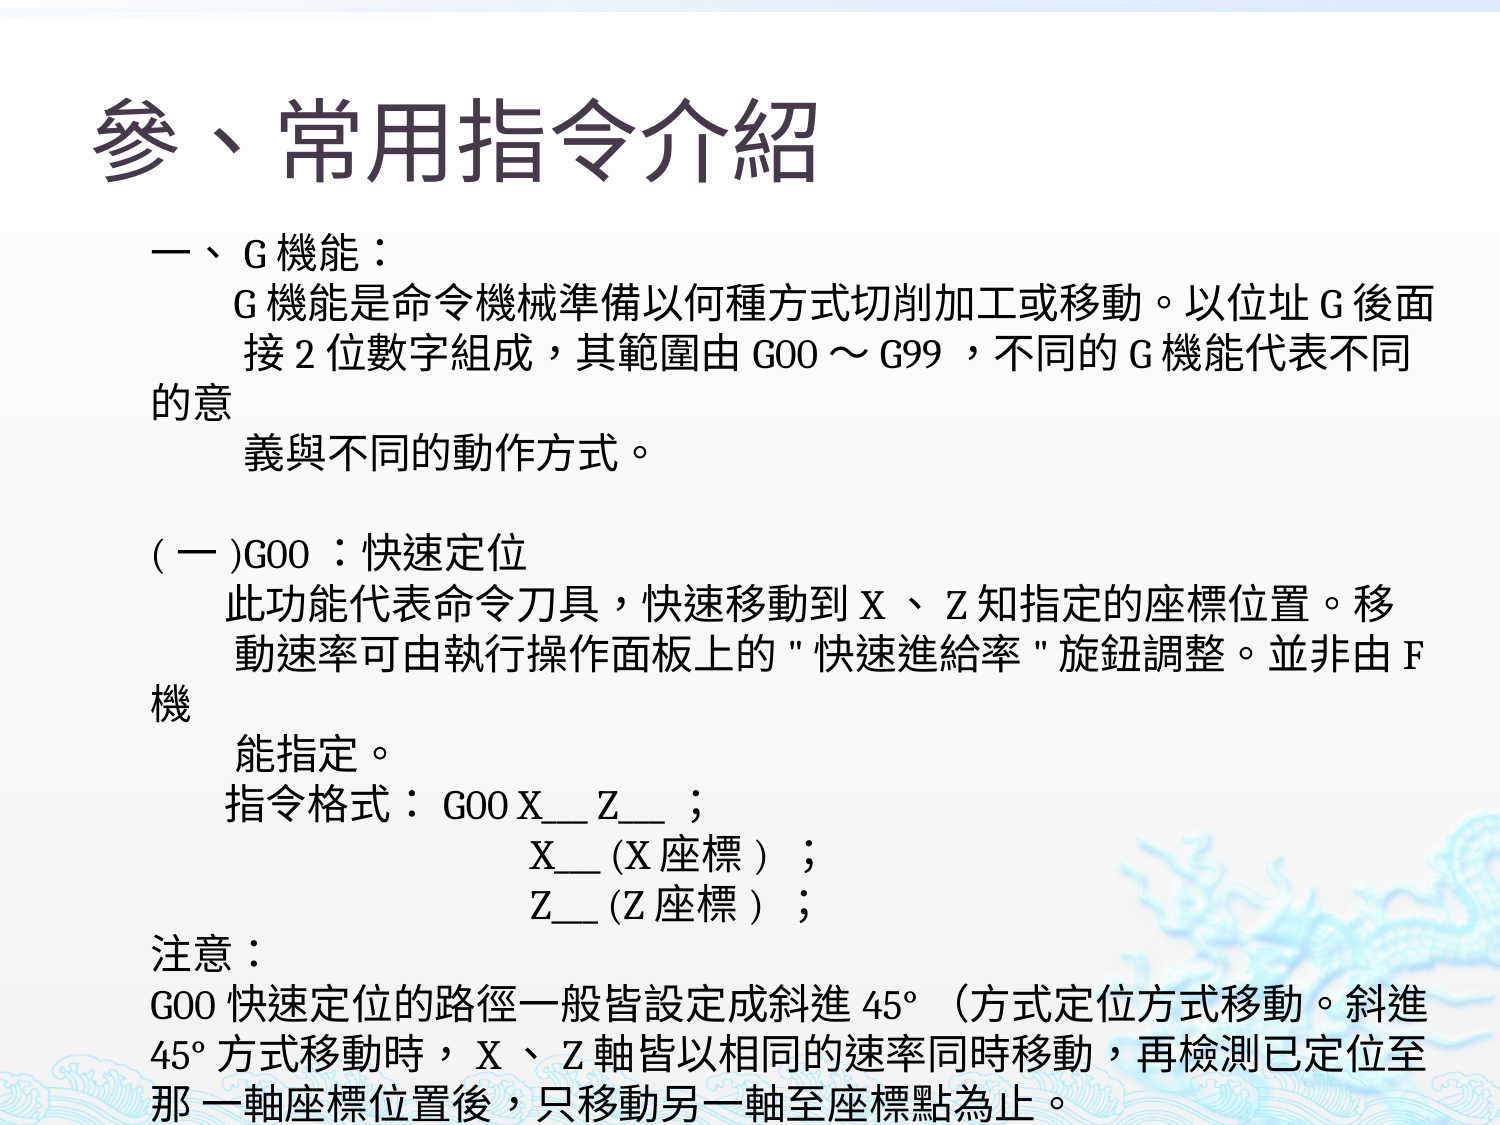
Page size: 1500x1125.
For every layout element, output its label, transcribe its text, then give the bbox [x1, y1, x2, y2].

text_box 一、G機能： G機能是命令機械準備以何種方式切削加工或移動。以位址G後面 接2位數字組成，其範圍由G00～G99，不同的G機能代表不同的意 義與不同的動作方式。 (一)G00：快速定位 此功能代表命令刀具，快速移動到X、Z知指定的座標位置。移 動速率可由執行操作面板上的"快速進給率"旋鈕調整。並非由F機 能指定。 指令格式：G00 X___ Z___； X___ (X座標) ； Z___ (Z座標) ； 注意： G00快速定位的路徑一般皆設定成斜進45°（方式定位方式移動。斜進45°方式移動時，X、Z軸皆以相同的速率同時移動，再檢測已定位至那 一軸座標位置後，只移動另一軸至座標點為止。 [135, 219, 1459, 1125]
title 參、常用指令介紹 [75, 45, 1425, 233]
